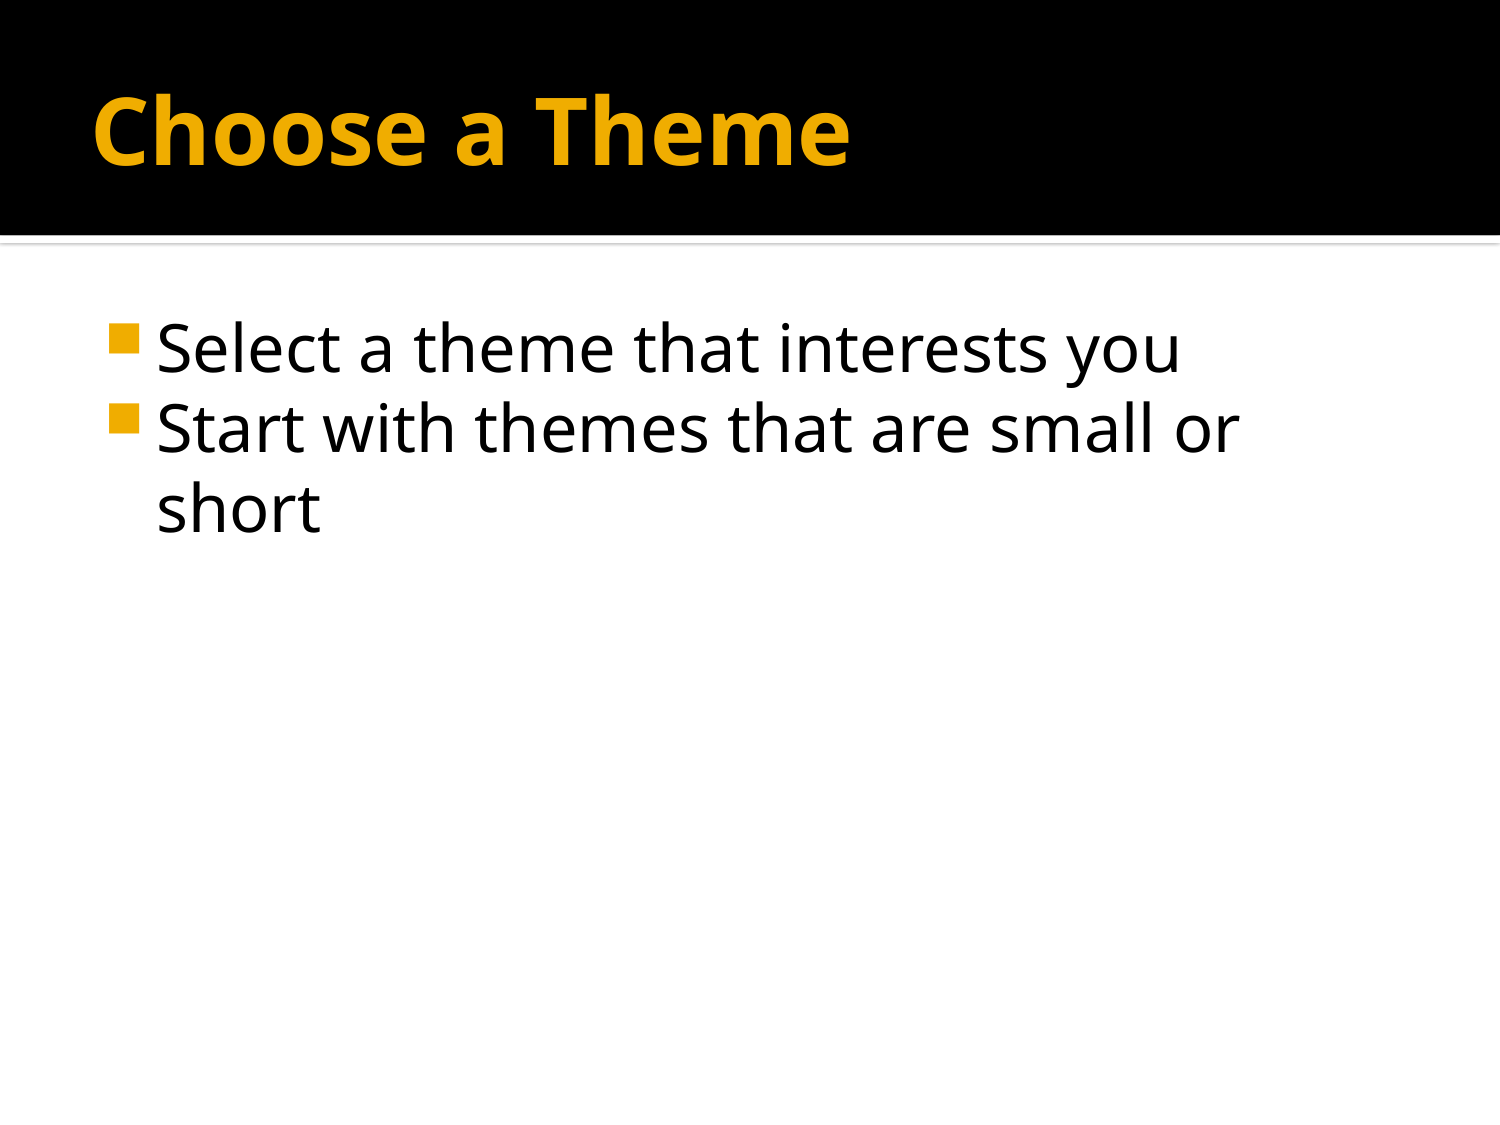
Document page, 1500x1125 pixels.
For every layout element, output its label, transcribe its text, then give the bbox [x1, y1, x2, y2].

title Choose a Theme [75, 25, 1425, 231]
list Select a theme that interests you Start with themes that are small or short [75, 291, 1425, 1050]
